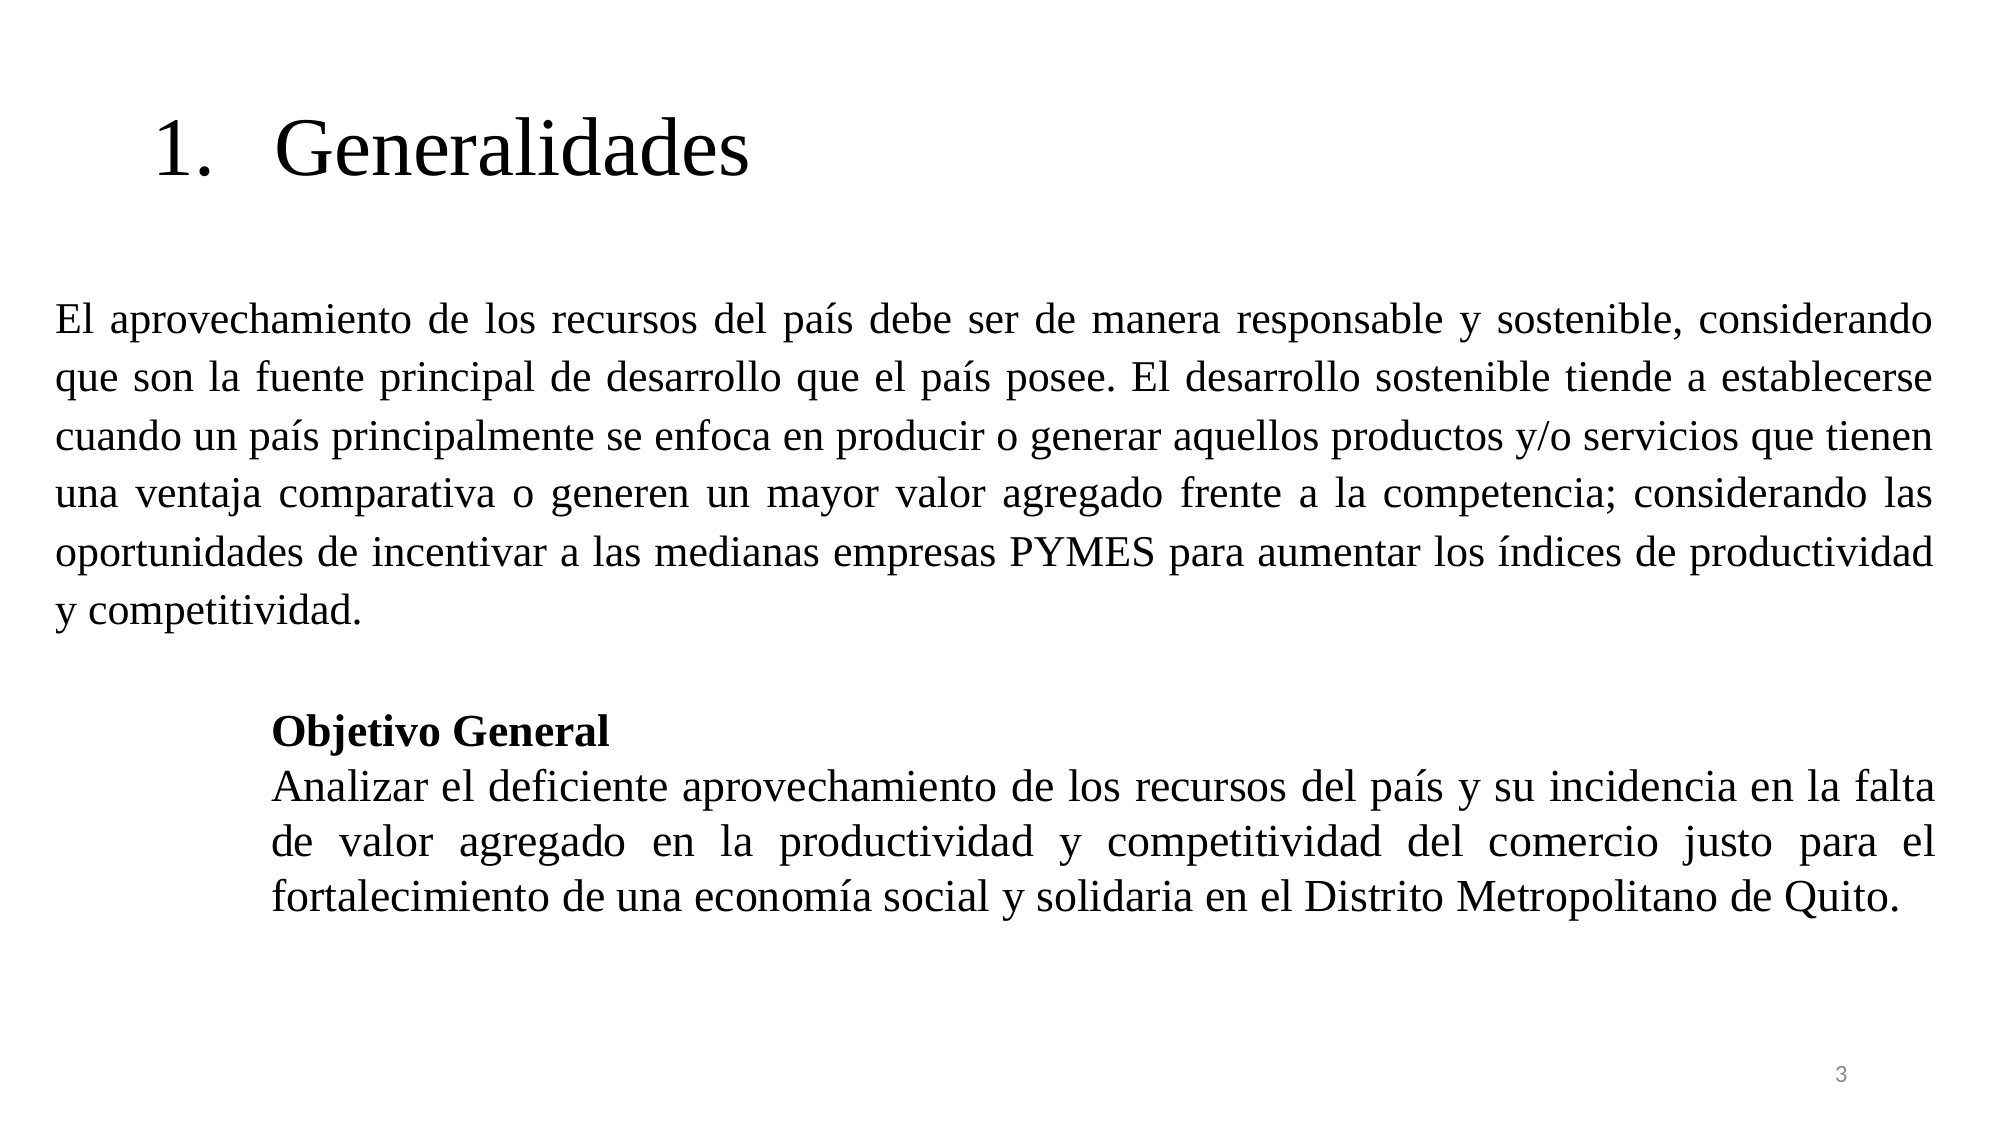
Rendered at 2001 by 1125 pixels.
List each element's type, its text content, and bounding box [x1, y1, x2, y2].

list El aprovechamiento de los recursos del país debe ser de manera responsable y sostenible, considerando que son la fuente principal de desarrollo que el país posee. El desarrollo sostenible tiende a establecerse cuando un país principalmente se enfoca en producir o generar aquellos productos y/o servicios que tienen una ventaja comparativa o generen un mayor valor agregado frente a la competencia; considerando las oportunidades de incentivar a las medianas empresas PYMES para aumentar los índices de productividad y competitividad. [40, 277, 1953, 646]
title Generalidades [137, 82, 1863, 215]
slide_number 3 [1412, 1042, 1863, 1103]
text_box Objetivo General Analizar el deficiente aprovechamiento de los recursos del país y su incidencia en la falta de valor agregado en la productividad y competitividad del comercio justo para el fortalecimiento de una economía social y solidaria en el Distrito Metropolitano de Quito. [256, 693, 1953, 929]
